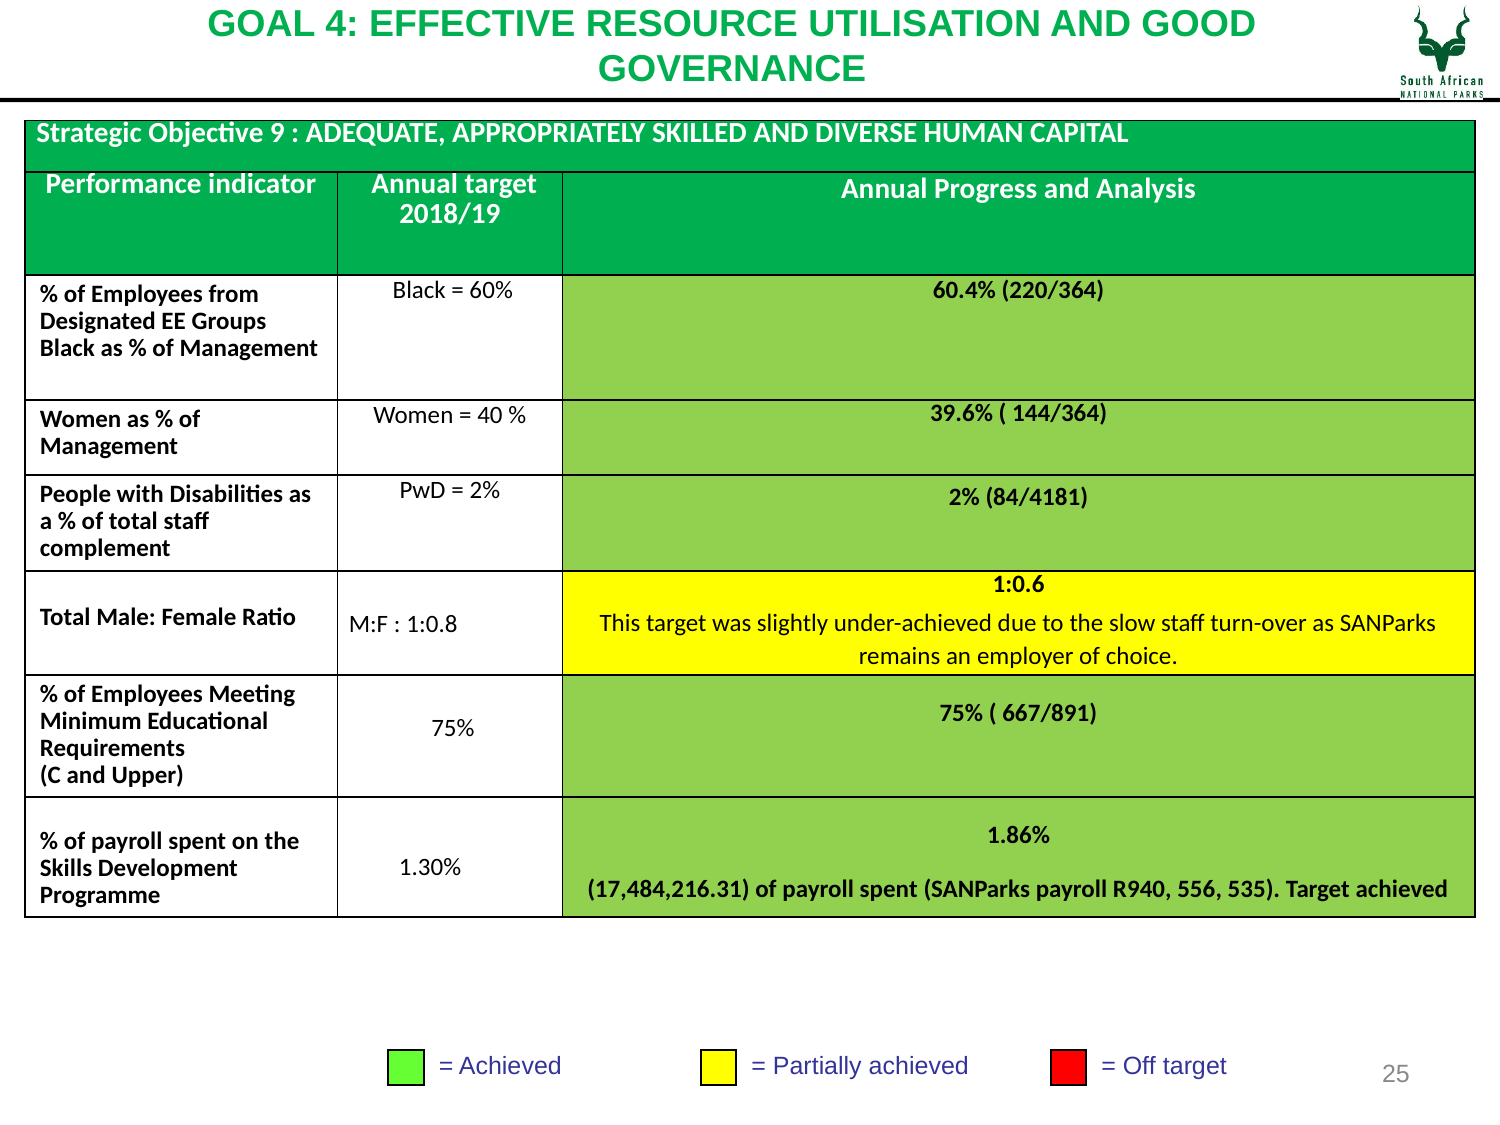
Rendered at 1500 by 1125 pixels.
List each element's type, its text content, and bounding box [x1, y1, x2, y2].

table_cell Total Male: Female Ratio [26, 572, 337, 674]
table_cell M:F : 1:0.8 [338, 572, 562, 674]
table_cell 75% ( 667/891) [563, 676, 1474, 796]
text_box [388, 1049, 1087, 1086]
table_cell Annual Progress and Analysis [563, 173, 1474, 274]
table_cell Black = 60% [338, 276, 562, 399]
table_cell 2% (84/4181) [563, 476, 1474, 570]
table_cell 1.86% (17,484,216.31) of payroll spent (SANParks payroll R940, 556, 535). Target achieved [563, 798, 1474, 916]
table_cell % of payroll spent on the Skills Development Programme [26, 798, 337, 916]
slide_number 25 [1074, 1042, 1425, 1103]
table_cell People with Disabilities as a % of total staff complement [26, 476, 337, 570]
table_cell 39.6% ( 144/364) [563, 401, 1474, 474]
table_cell 1.30% [338, 798, 562, 916]
table_cell 1:0.6 This target was slightly under-achieved due to the slow staff turn-over as SANParks remains an employer of choice. [563, 572, 1474, 674]
table_cell Annual target 2018/19 [338, 173, 562, 274]
title GOAL 4: EFFECTIVE RESOURCE UTILISATION AND GOOD GOVERNANCE [0, 12, 1394, 75]
table_cell % of Employees from Designated EE Groups Black as % of Management [26, 276, 337, 399]
table_cell PwD = 2% [338, 476, 562, 570]
table_header Strategic Objective 9 : ADEQUATE, APPROPRIATELY SKILLED AND DIVERSE HUMAN CAPITAL [26, 121, 1474, 171]
table_cell % of Employees Meeting Minimum Educational Requirements (C and Upper) [26, 676, 337, 796]
table_cell Women = 40 % [338, 401, 562, 474]
table_cell Performance indicator [26, 173, 337, 274]
table_cell 60.4% (220/364) [563, 276, 1474, 399]
table_cell Women as % of Management [26, 401, 337, 474]
table_cell 75% [338, 676, 562, 796]
picture [1399, 4, 1483, 101]
